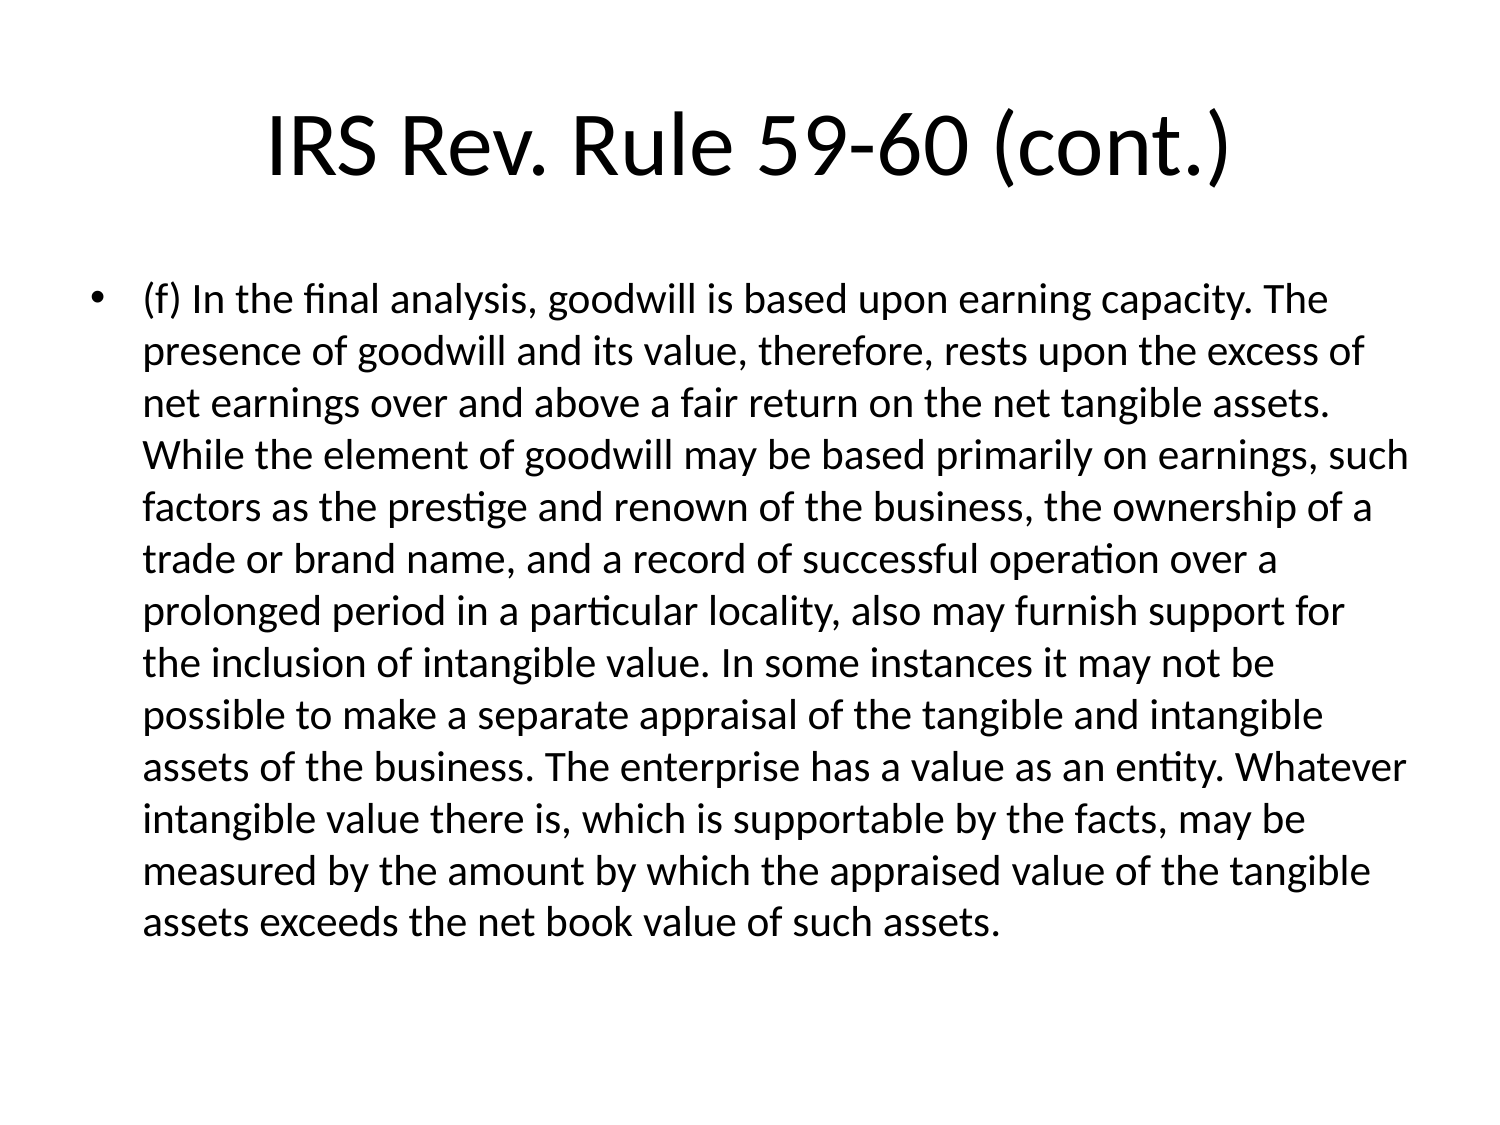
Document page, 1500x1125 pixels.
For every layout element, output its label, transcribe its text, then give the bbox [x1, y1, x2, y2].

title IRS Rev. Rule 59-60 (cont.) [75, 45, 1425, 233]
list (f) In the final analysis, goodwill is based upon earning capacity. The presence of goodwill and its value, therefore, rests upon the excess of net earnings over and above a fair return on the net tangible assets. While the element of goodwill may be based primarily on earnings, such factors as the prestige and renown of the business, the ownership of a trade or brand name, and a record of successful operation over a prolonged period in a particular locality, also may furnish support for the inclusion of intangible value. In some instances it may not be possible to make a separate appraisal of the tangible and intangible assets of the business. The enterprise has a value as an entity. Whatever intangible value there is, which is supportable by the facts, may be measured by the amount by which the appraised value of the tangible assets exceeds the net book value of such assets. [75, 262, 1425, 1005]
